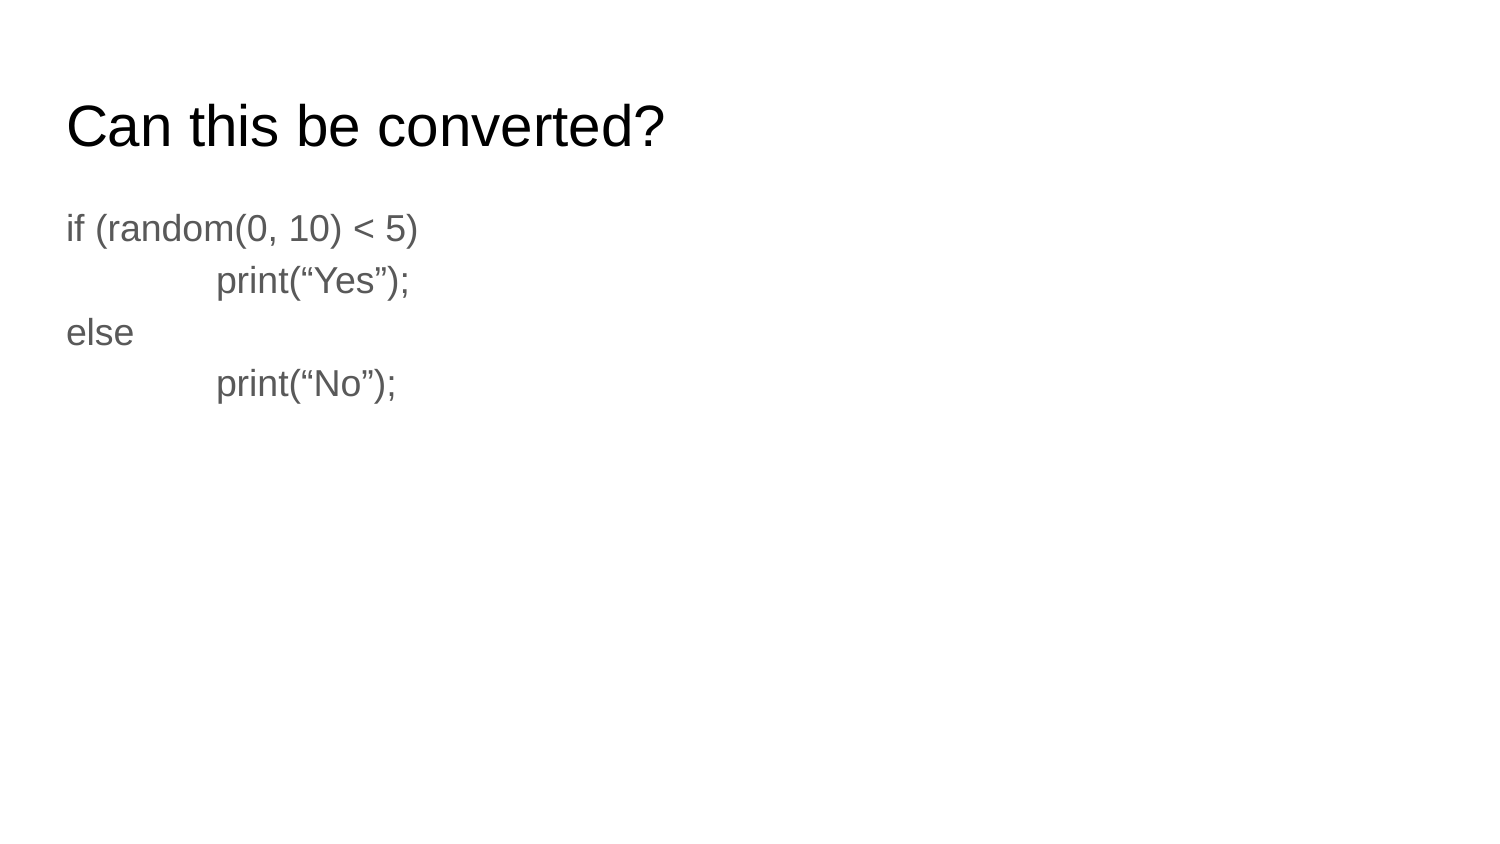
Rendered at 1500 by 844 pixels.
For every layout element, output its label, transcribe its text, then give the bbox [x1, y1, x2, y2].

title Can this be converted? [51, 72, 1449, 167]
list if (random(0, 10) < 5) print(“Yes”); else print(“No”); [51, 182, 1449, 743]
